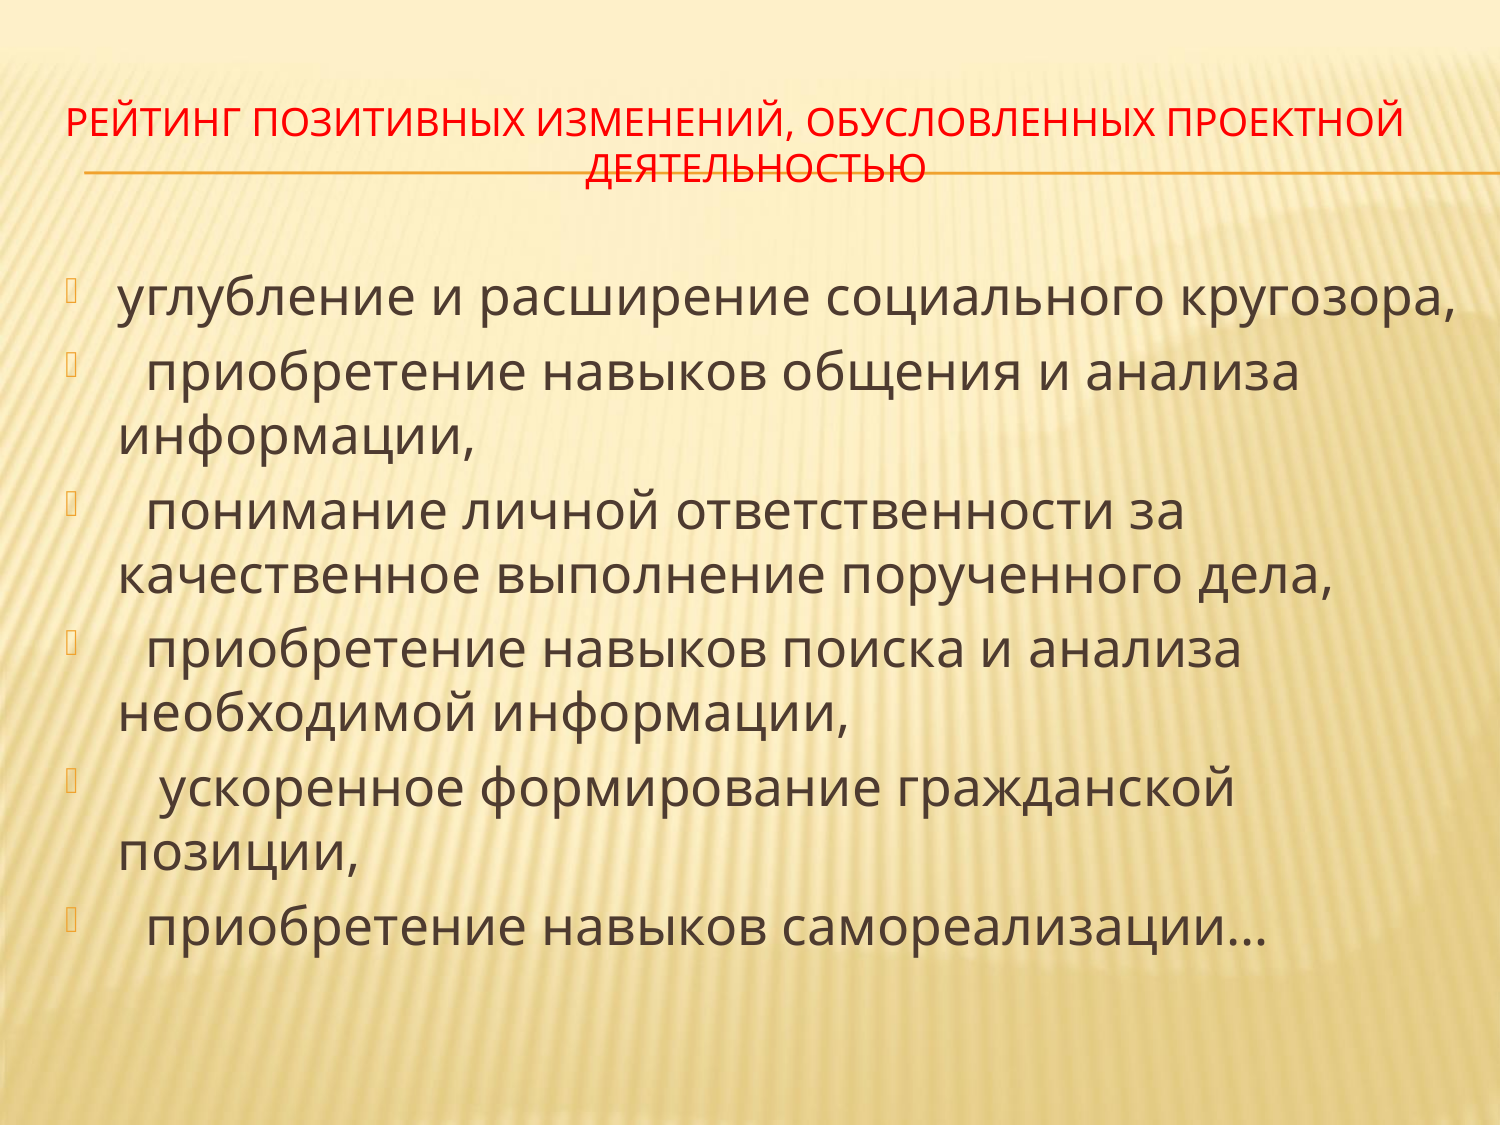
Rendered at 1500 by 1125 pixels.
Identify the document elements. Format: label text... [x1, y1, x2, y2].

title Рейтинг позитивных изменений, обусловленных проектной деятельностью [50, 75, 1475, 213]
picture [0, 0, 1500, 1125]
list углубление и расширение социального кругозора, приобретение навыков общения и анализа информации, понимание личной ответственности за качественное выполнение порученного дела, приобретение навыков поиска и анализа необходимой информации, ускоренное формирование гражданской позиции, приобретение навыков самореализации… [50, 254, 1475, 998]
